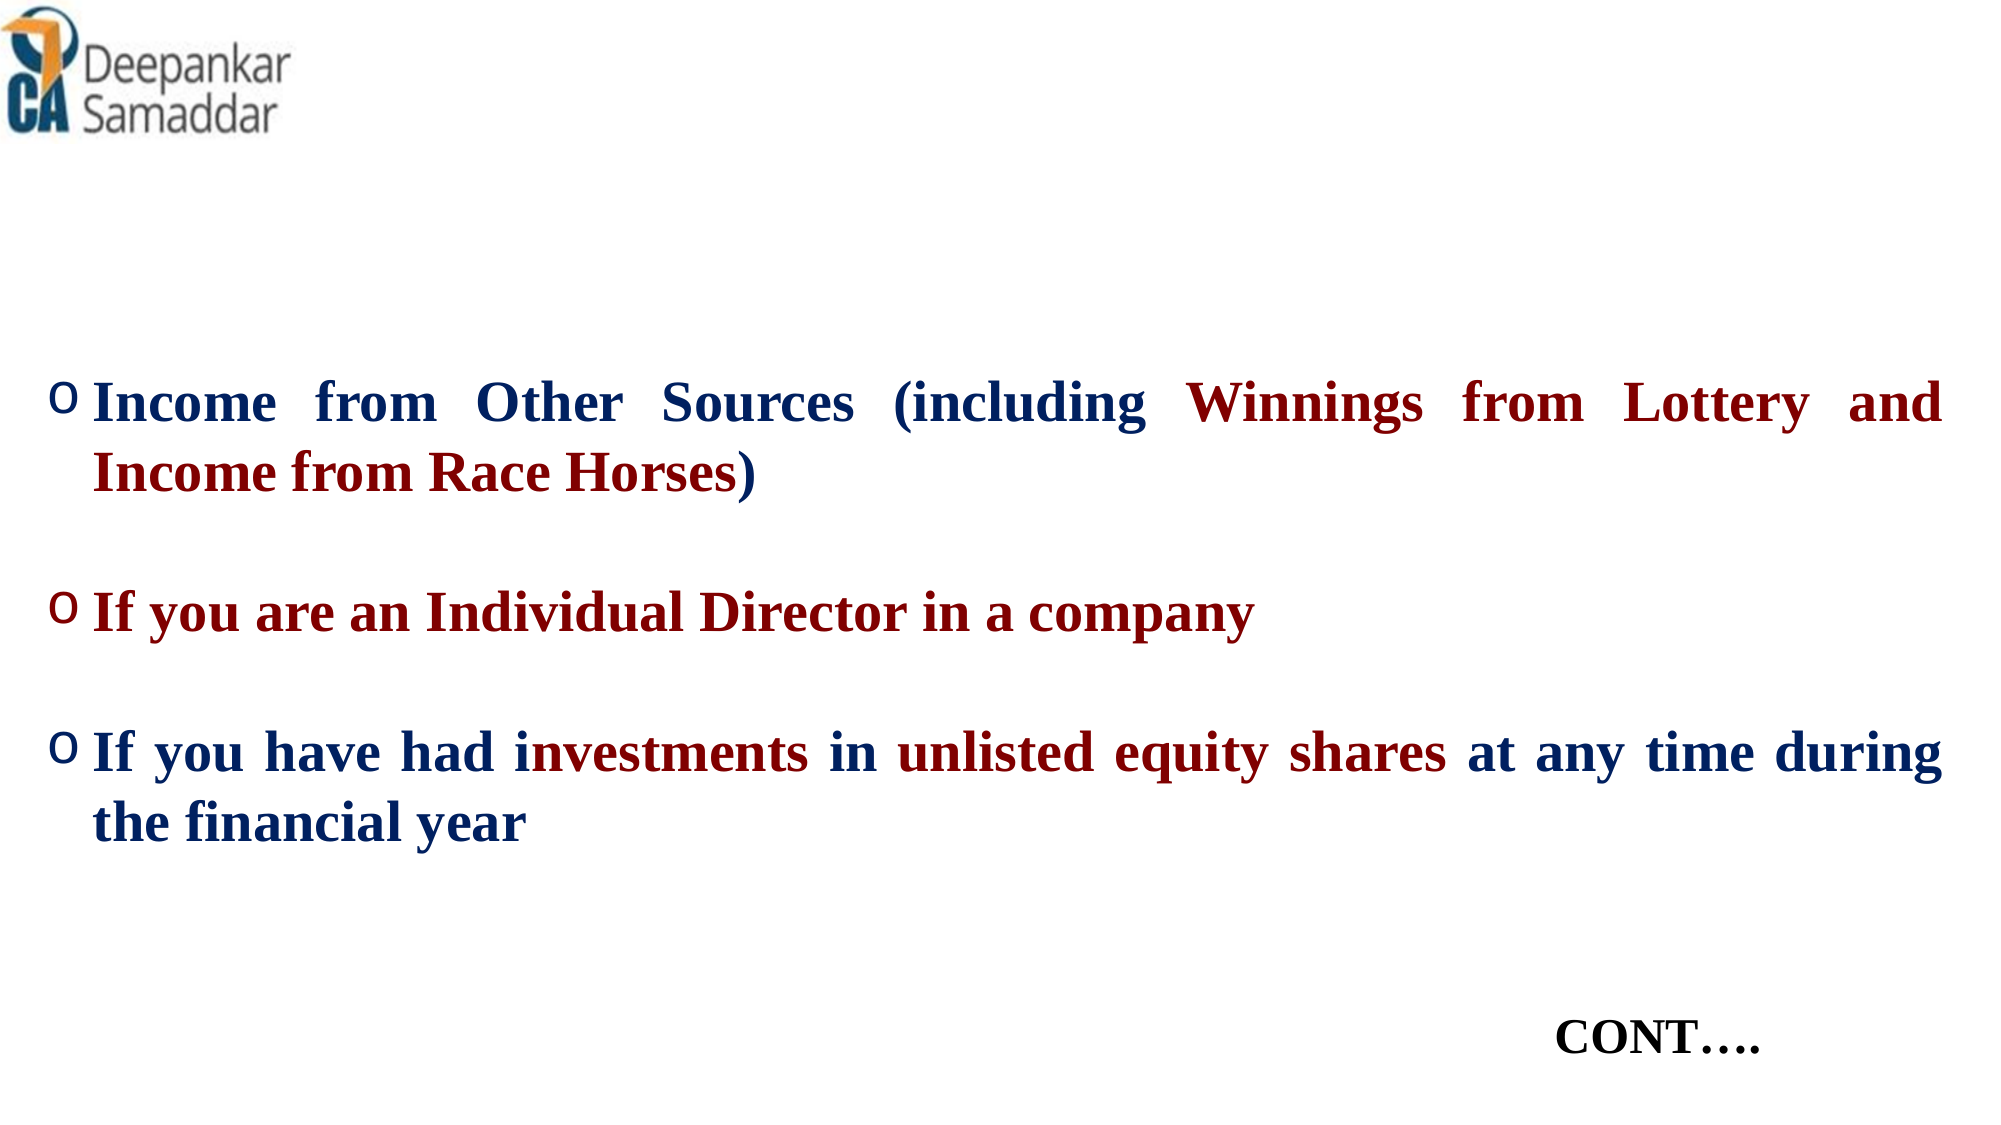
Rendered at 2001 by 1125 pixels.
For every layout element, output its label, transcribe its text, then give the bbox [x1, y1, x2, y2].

text_box CONT…. [1539, 995, 1832, 1071]
picture [0, 0, 300, 144]
text_box Income from Other Sources (including Winnings from Lottery and Income from Race Horses) If you are an Individual Director in a company If you have had investments in unlisted equity shares at any time during the financial year [31, 355, 1959, 861]
